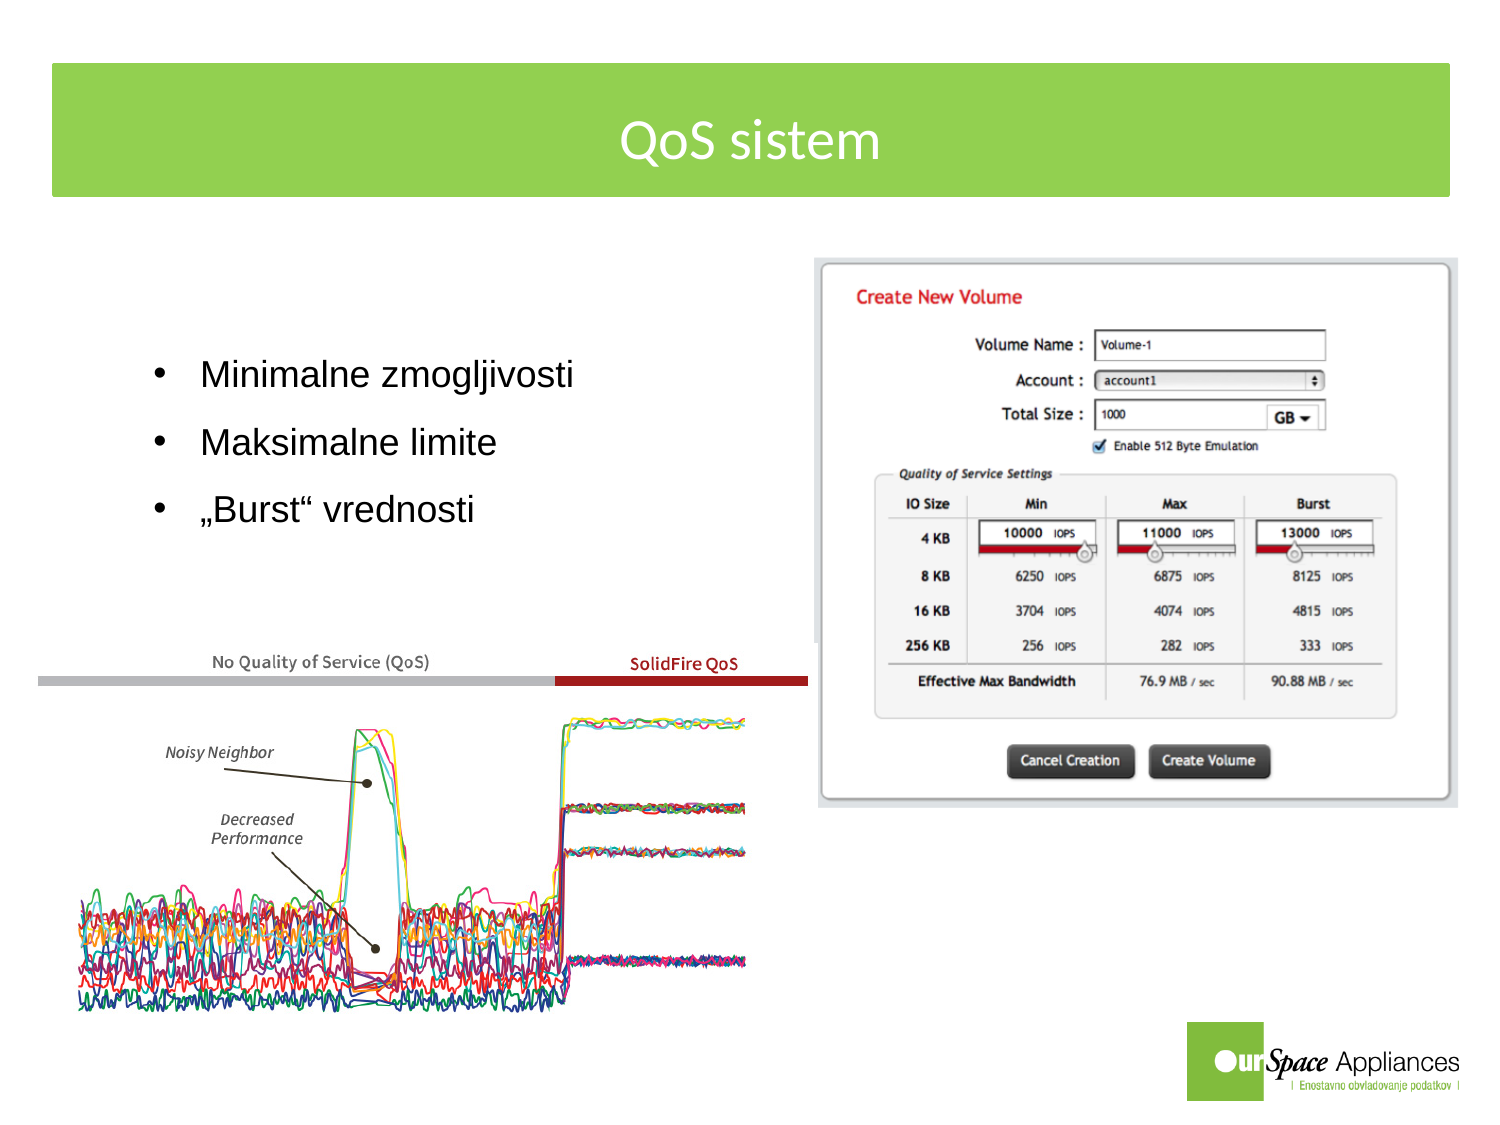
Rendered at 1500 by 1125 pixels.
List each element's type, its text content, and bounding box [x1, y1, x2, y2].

picture [1186, 1022, 1460, 1102]
picture [27, 257, 1459, 1023]
text_box Minimalne zmogljivosti Maksimalne limite „Burst“ vrednosti [138, 320, 590, 606]
title QoS sistem [53, 64, 1449, 196]
